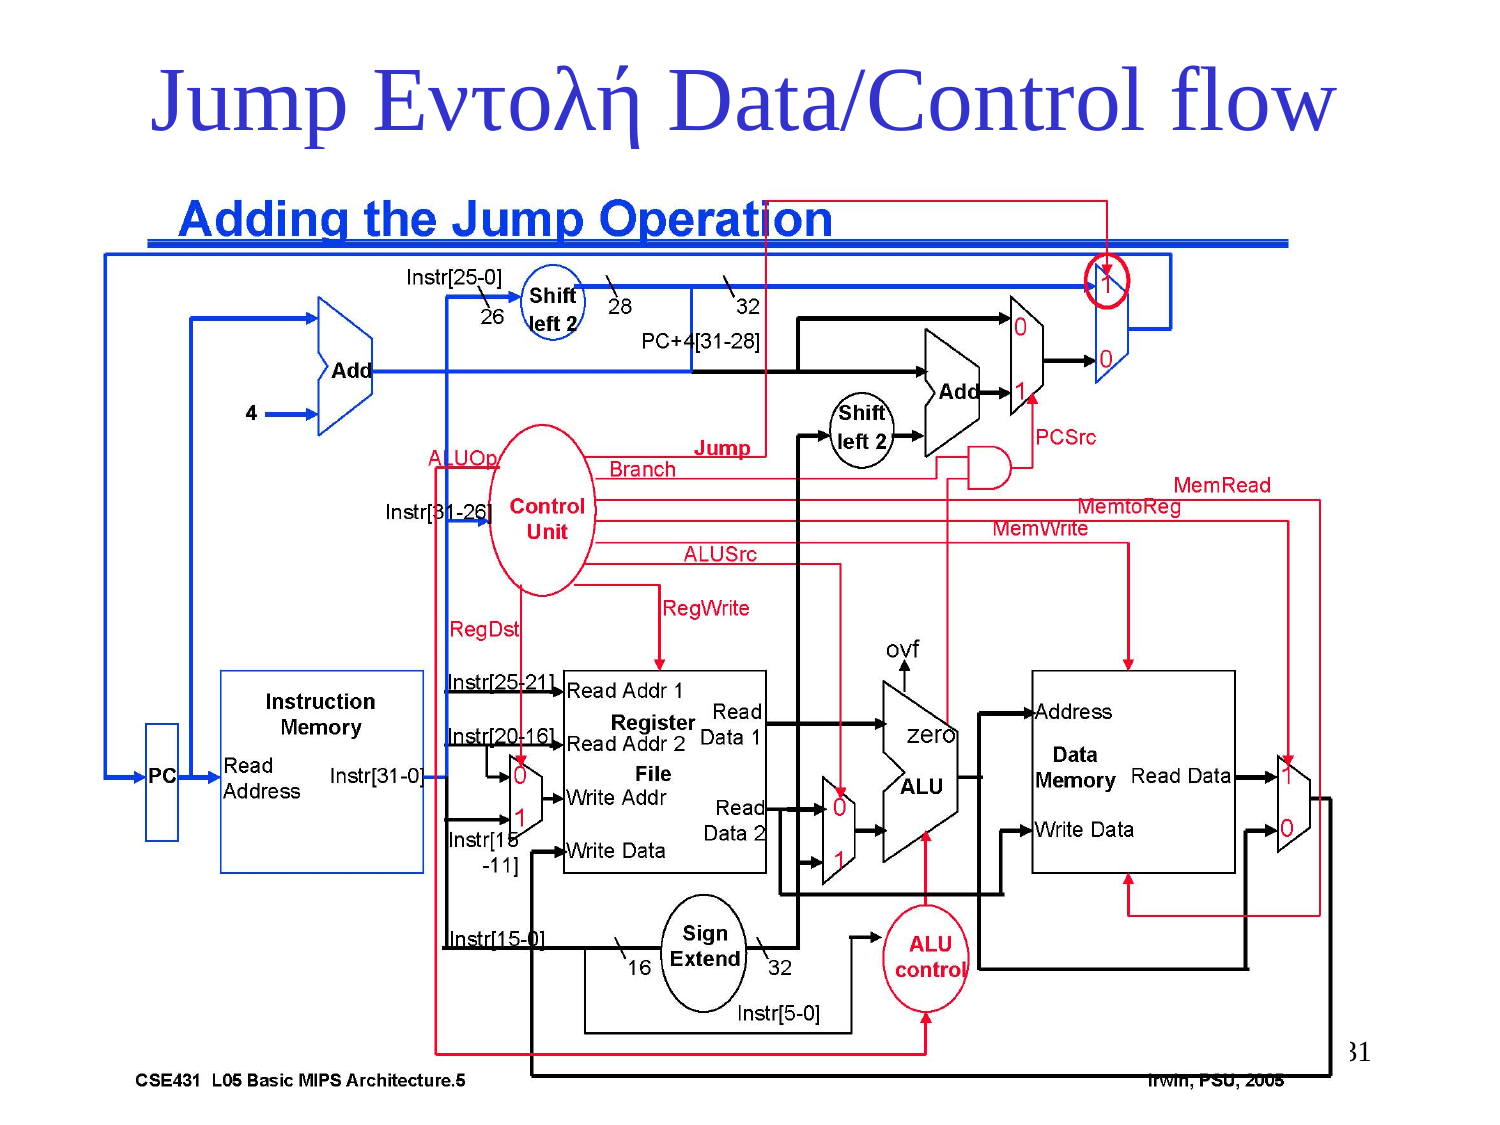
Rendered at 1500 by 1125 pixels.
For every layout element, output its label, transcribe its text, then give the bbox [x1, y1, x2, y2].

title Jump Εντολή Data/Control flow [37, 0, 1475, 188]
picture [74, 149, 1351, 1106]
slide_number 31 [1355, 1024, 1388, 1101]
